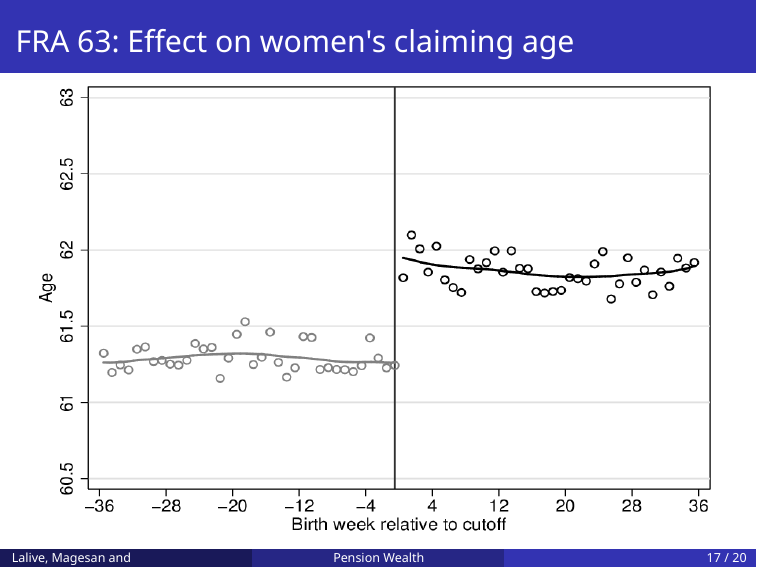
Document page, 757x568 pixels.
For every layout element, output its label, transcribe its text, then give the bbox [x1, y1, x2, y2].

title FRA 63: Effect on women's claiming age [15, 22, 741, 59]
text_box Pension Wealth [273, 549, 483, 566]
text_box [251, 548, 503, 567]
text_box 17 / 20 [703, 549, 747, 566]
text_box [0, 548, 251, 567]
text_box Lalive, Magesan and Staubli [9, 549, 175, 568]
picture [38, 83, 715, 535]
text_box [503, 548, 756, 567]
